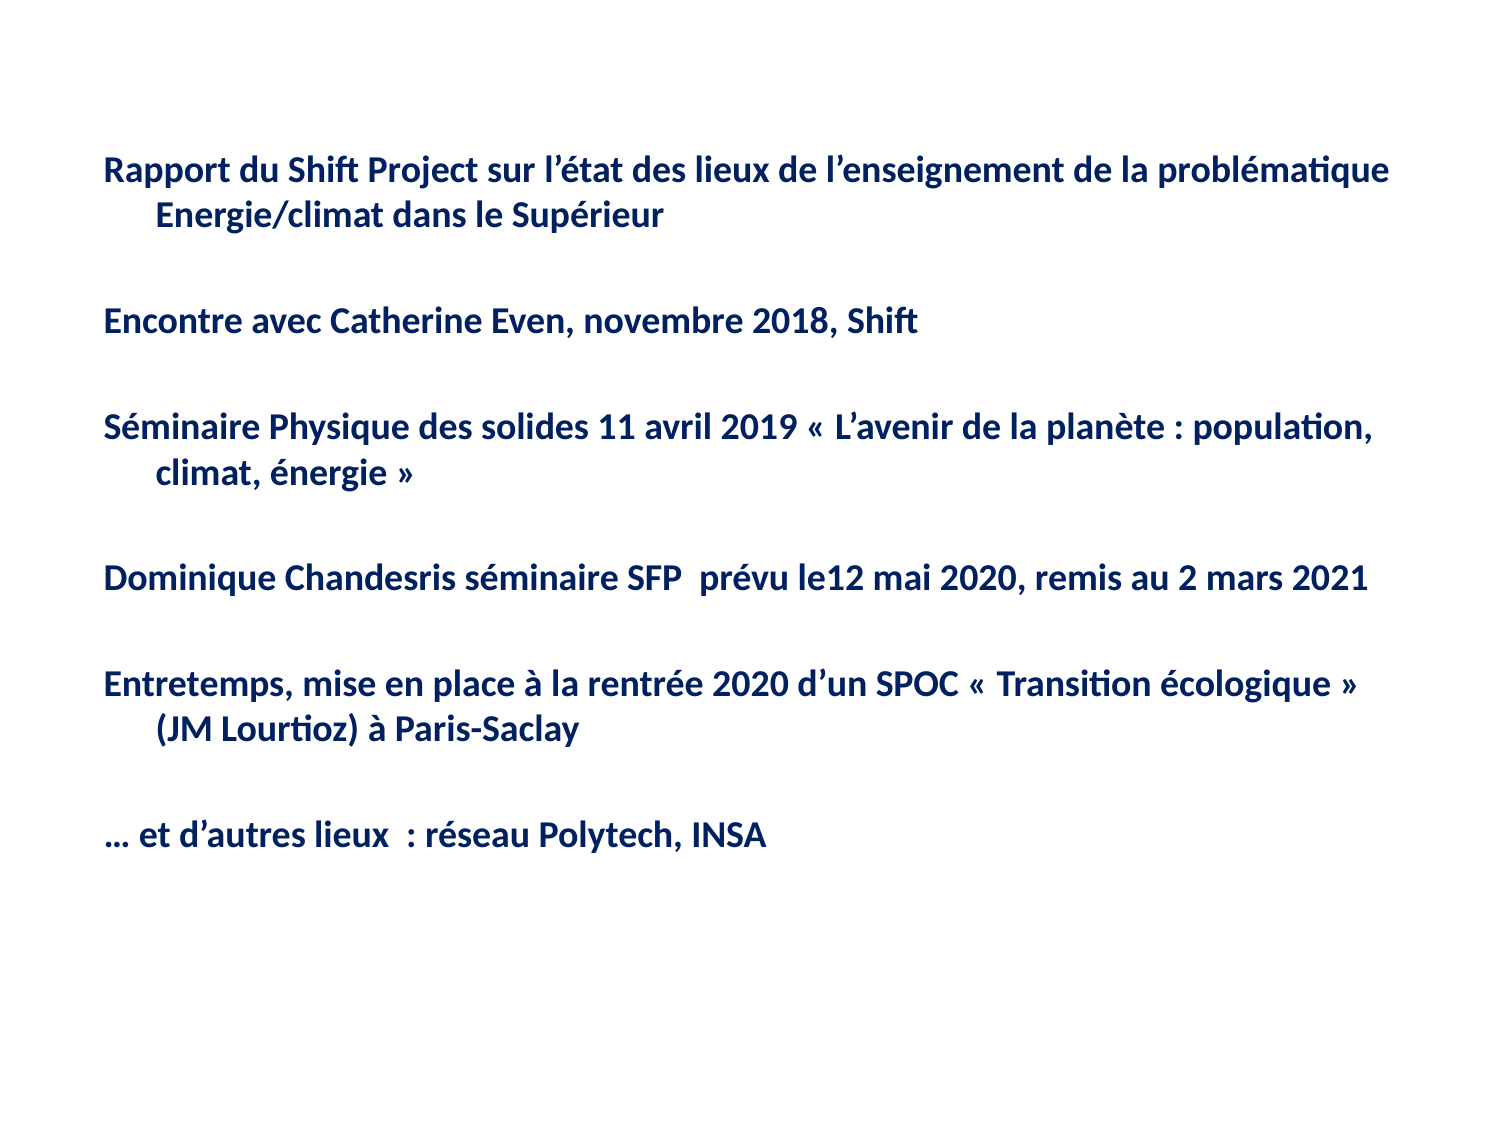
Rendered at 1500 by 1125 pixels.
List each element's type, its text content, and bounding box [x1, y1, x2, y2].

list Rapport du Shift Project sur l’état des lieux de l’enseignement de la problématique Energie/climat dans le Supérieur Encontre avec Catherine Even, novembre 2018, Shift Séminaire Physique des solides 11 avril 2019 « L’avenir de la planète : population, climat, énergie » Dominique Chandesris séminaire SFP prévu le12 mai 2020, remis au 2 mars 2021 Entretemps, mise en place à la rentrée 2020 d’un SPOC « Transition écologique » (JM Lourtioz) à Paris-Saclay … et d’autres lieux : réseau Polytech, INSA [88, 137, 1439, 880]
